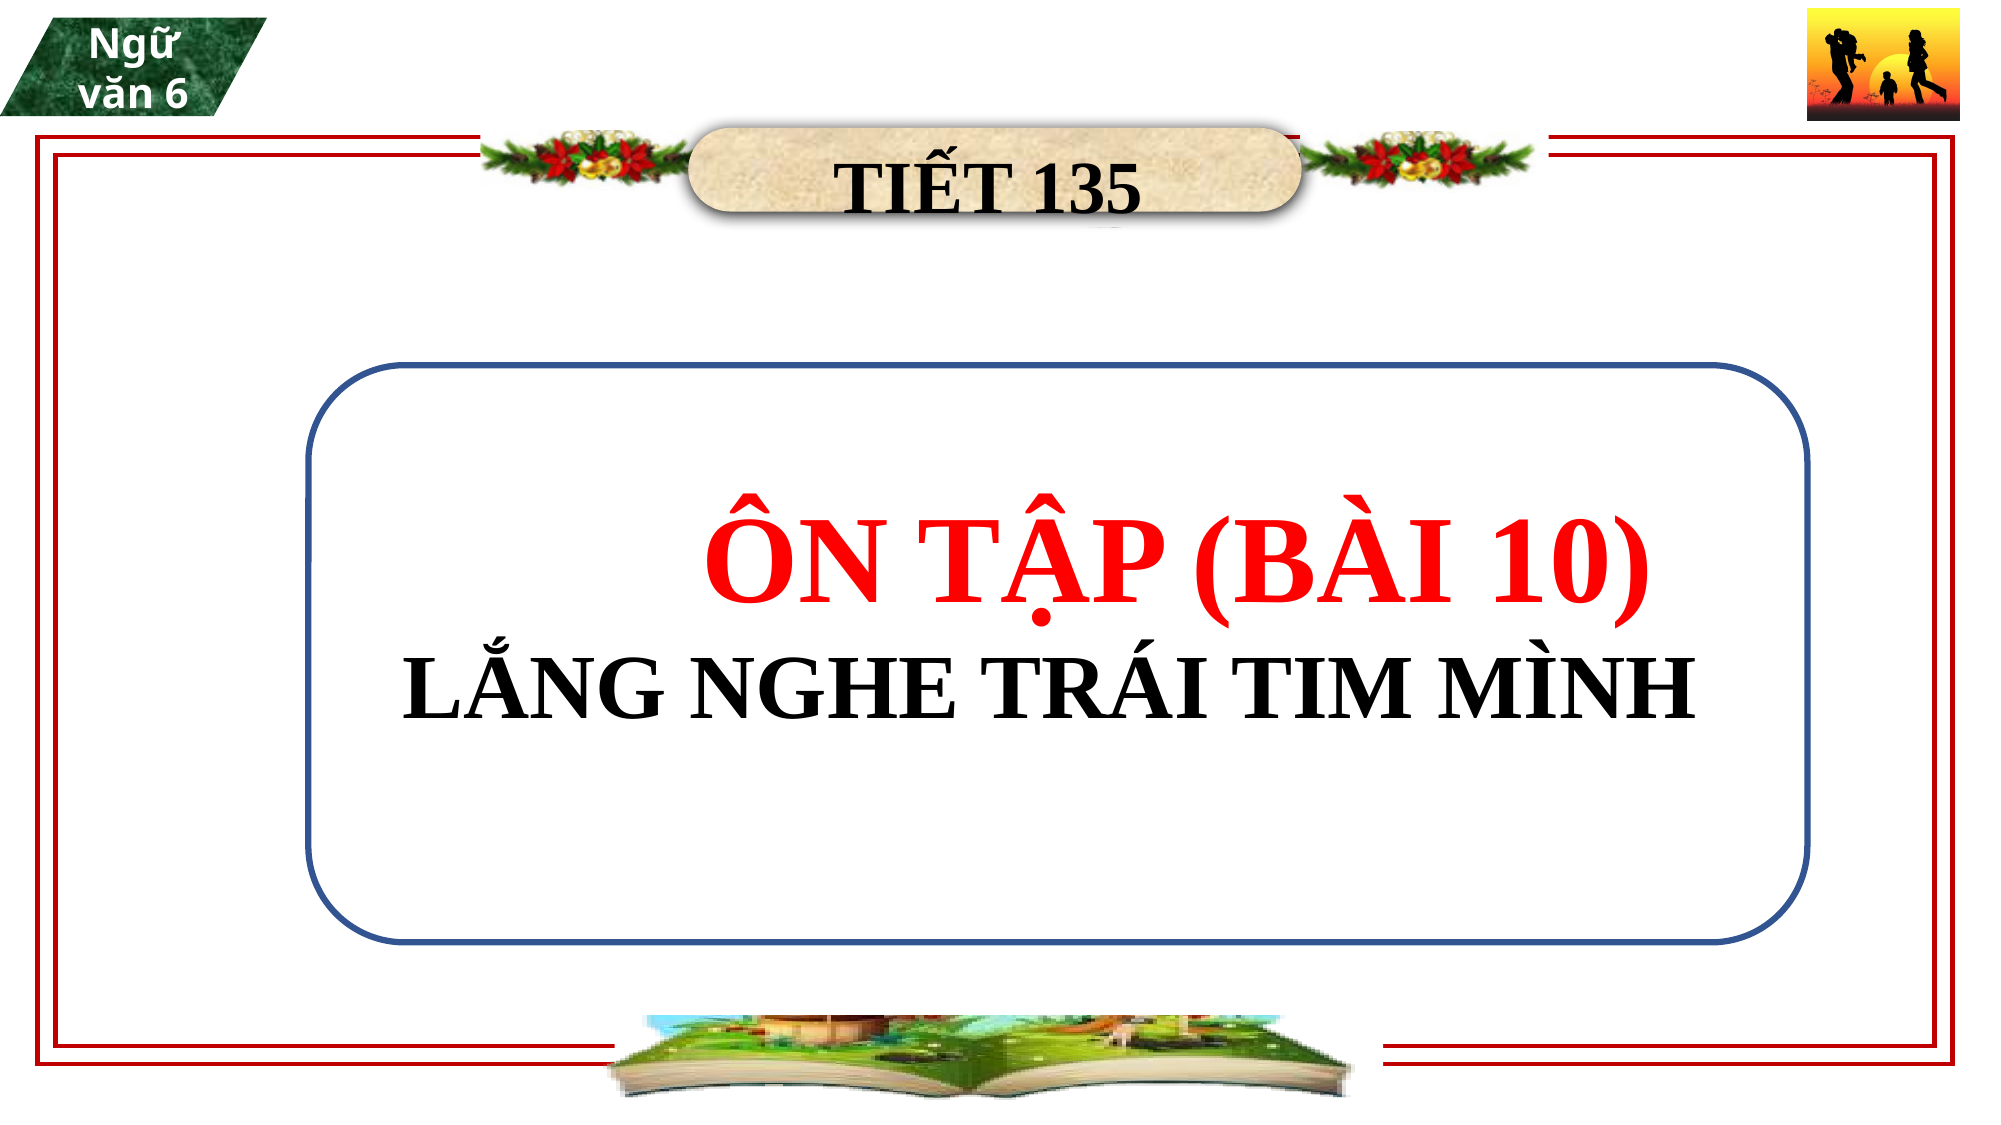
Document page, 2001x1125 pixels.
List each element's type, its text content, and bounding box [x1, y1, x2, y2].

text_box TIẾT 135 [818, 117, 1177, 236]
picture [1807, 8, 1960, 121]
text_box Ngữ văn 6 [0, 16, 269, 118]
picture [1300, 131, 1549, 193]
picture [480, 130, 729, 191]
picture [449, 1015, 1549, 1105]
text_box [1177, 126, 1300, 213]
text_box [36, 136, 480, 1065]
text_box [692, 126, 818, 213]
text_box TIẾT 135 ÔN TẬP (BÀI 10) LẮNG NGHE TRÁI TIM MÌNH [354, 447, 1747, 745]
text_box [307, 364, 1809, 944]
text_box [1549, 136, 1953, 1065]
